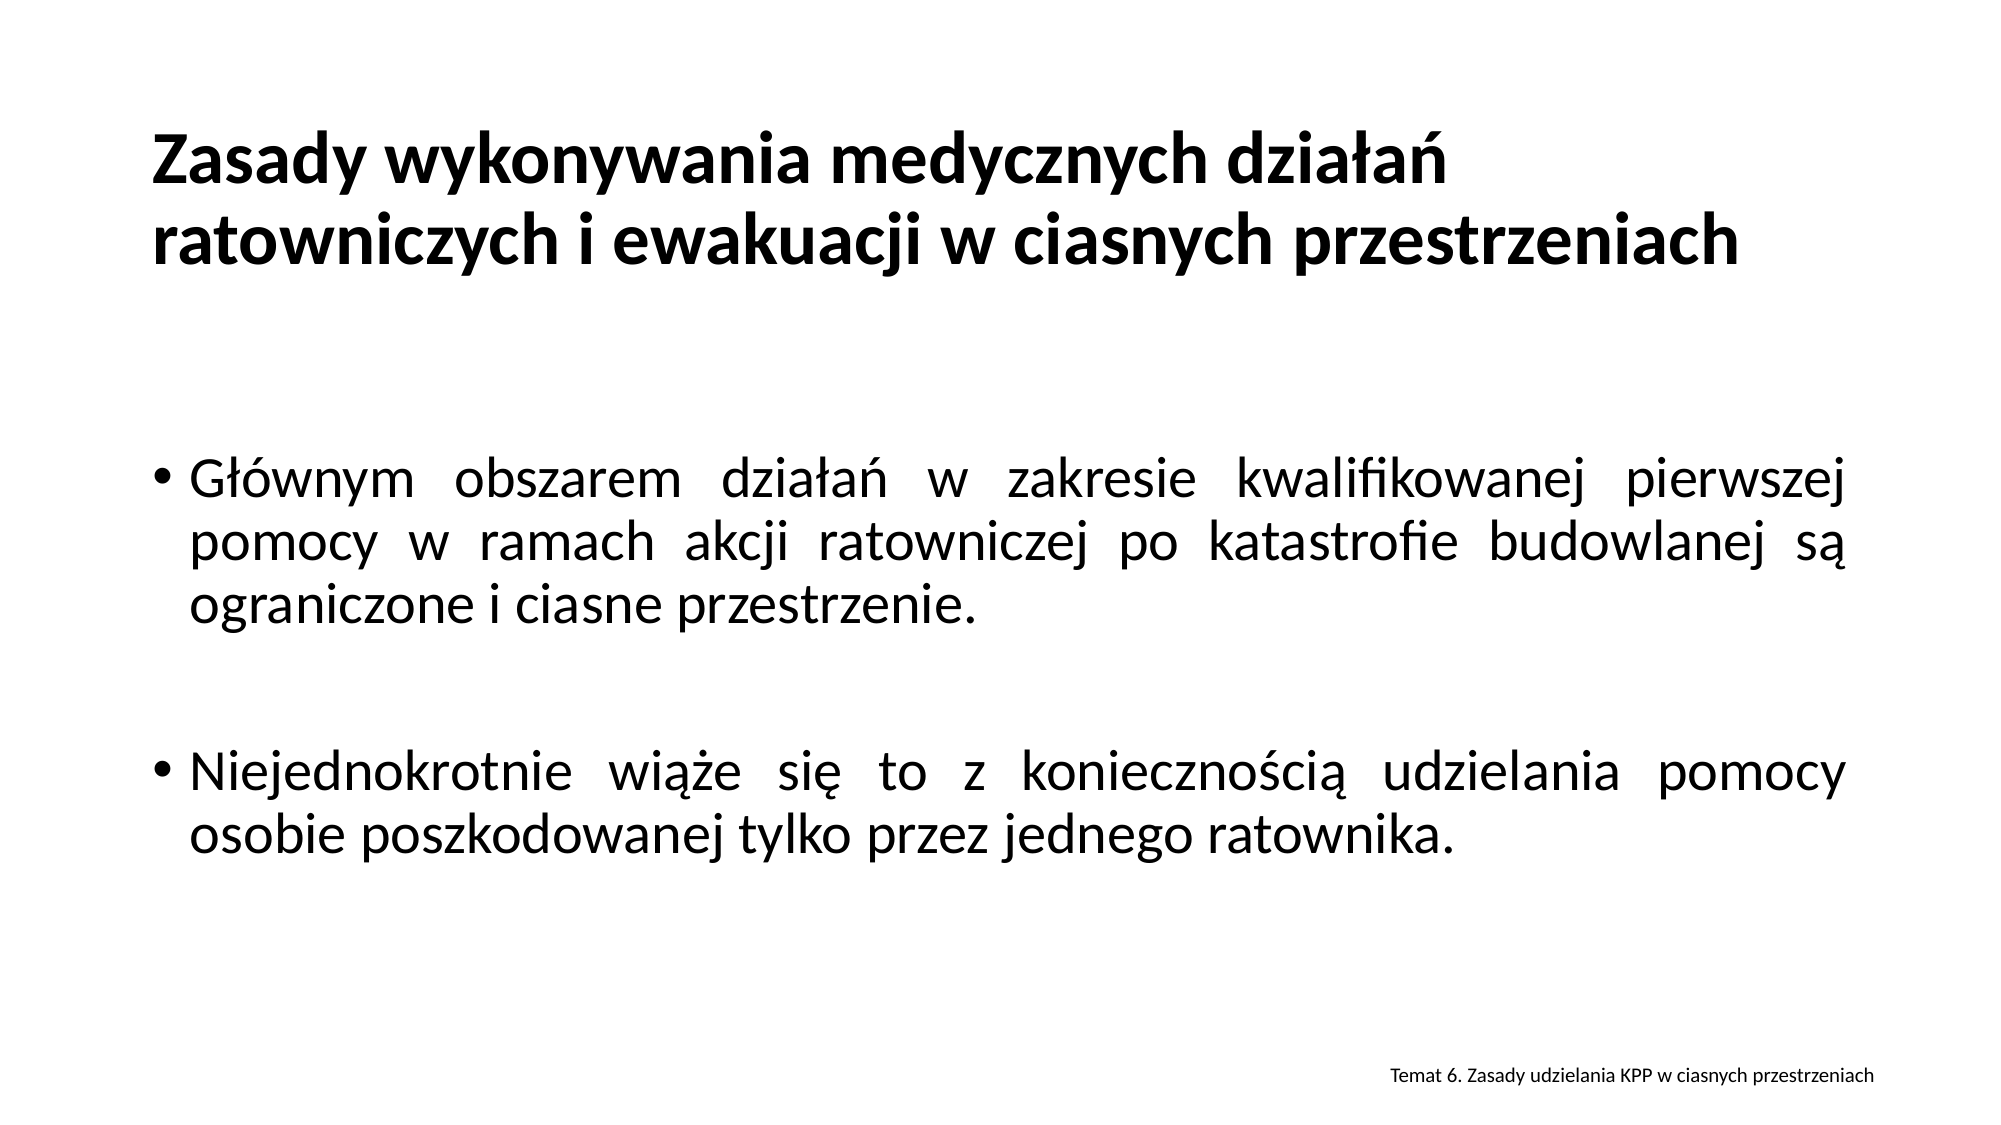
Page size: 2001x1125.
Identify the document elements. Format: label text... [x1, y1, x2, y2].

title Zasady wykonywania medycznych działań ratowniczych i ewakuacji w ciasnych przestrzeniach [137, 91, 1863, 309]
list Głównym obszarem działań w zakresie kwalifikowanej pierwszej pomocy w ramach akcji ratowniczej po katastrofie budowlanej są ograniczone i ciasne przestrzenie. Niejednokrotnie wiąże się to z koniecznością udzielania pomocy osobie poszkodowanej tylko przez jednego ratownika. [137, 349, 1863, 969]
text_box Temat 6. Zasady udzielania KPP w ciasnych przestrzeniach [1375, 1054, 1983, 1094]
